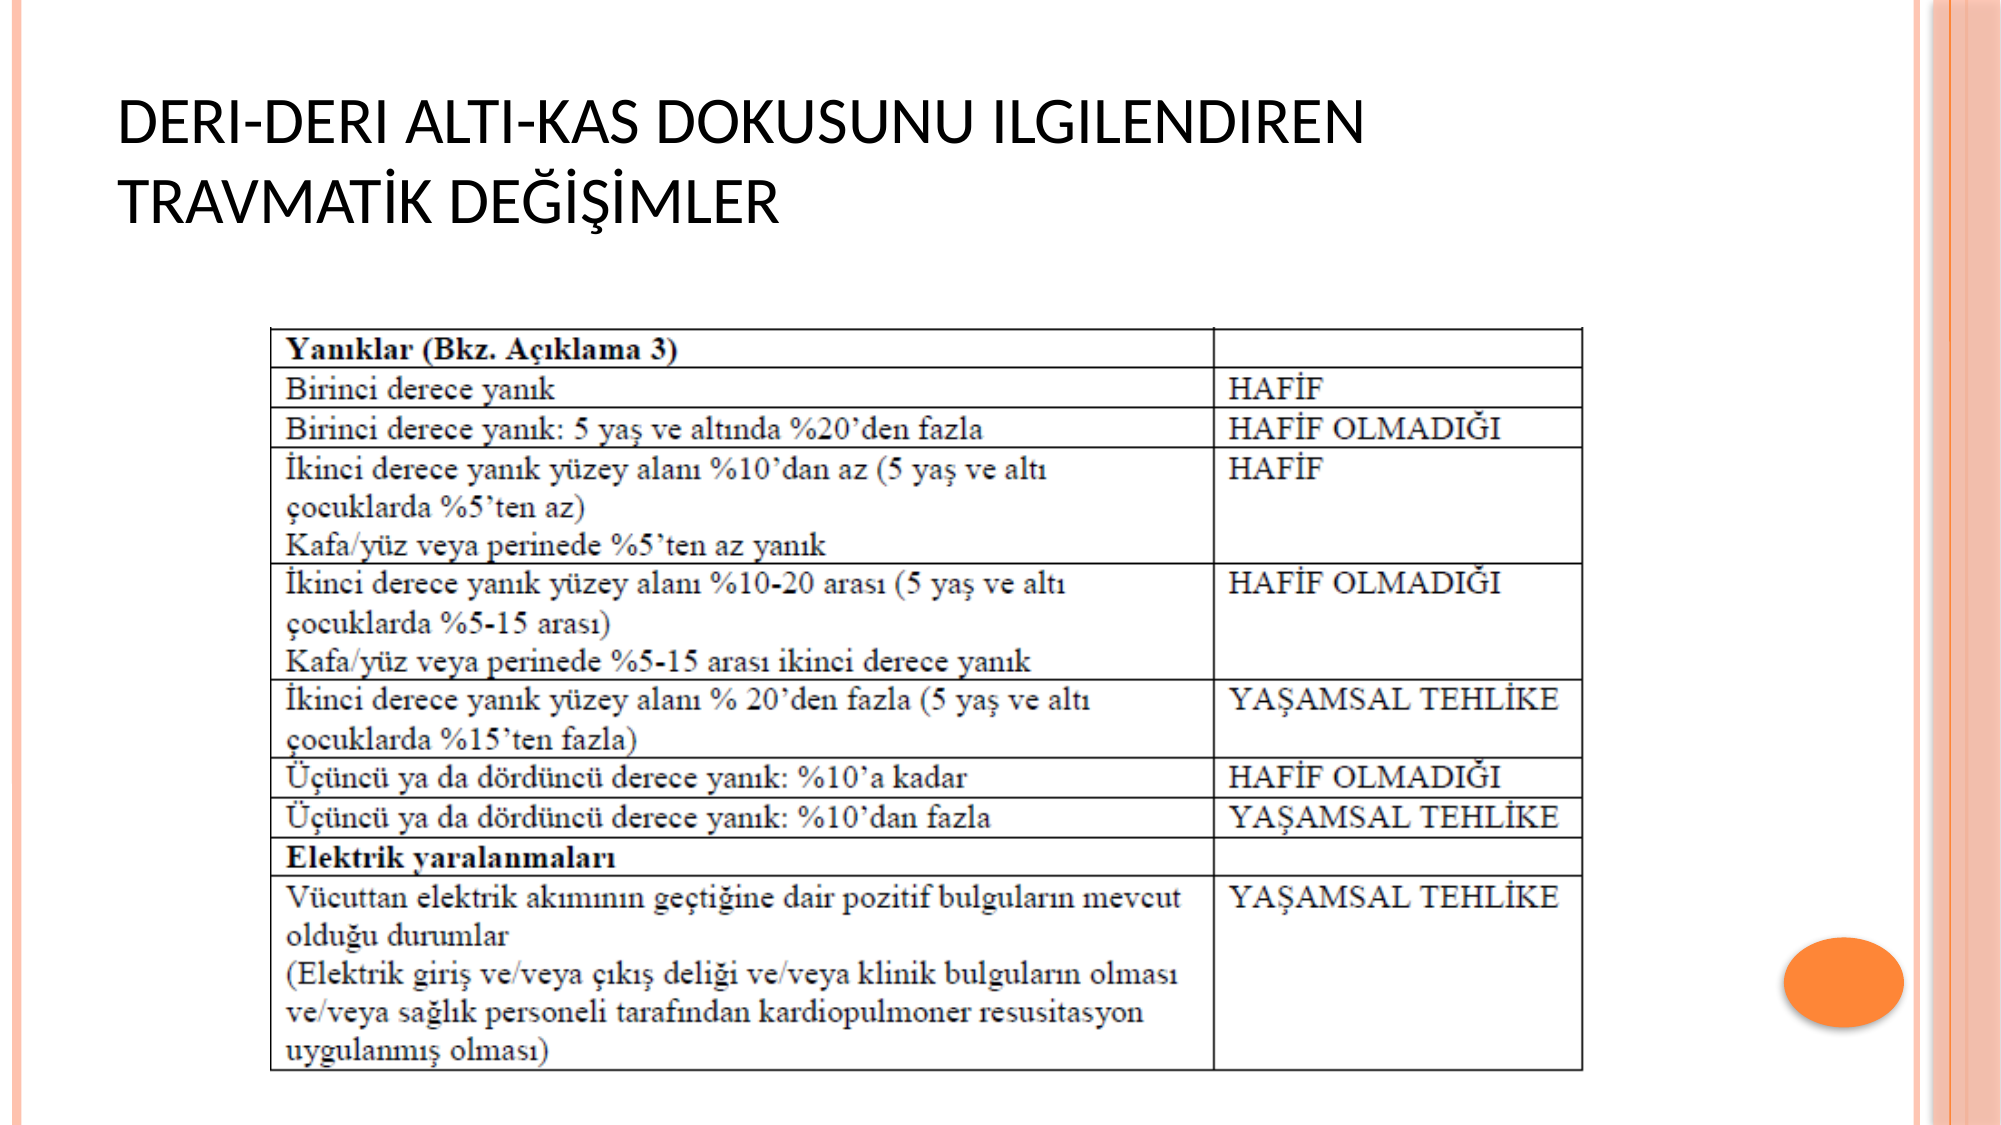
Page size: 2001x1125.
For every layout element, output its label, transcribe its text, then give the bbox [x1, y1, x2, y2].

picture [269, 327, 1589, 1076]
title DERI-DERI ALTI-KAS DOKUSUNU ILGILENDIREN TRAVMATİK DEĞİŞİMLER [102, 136, 1736, 325]
